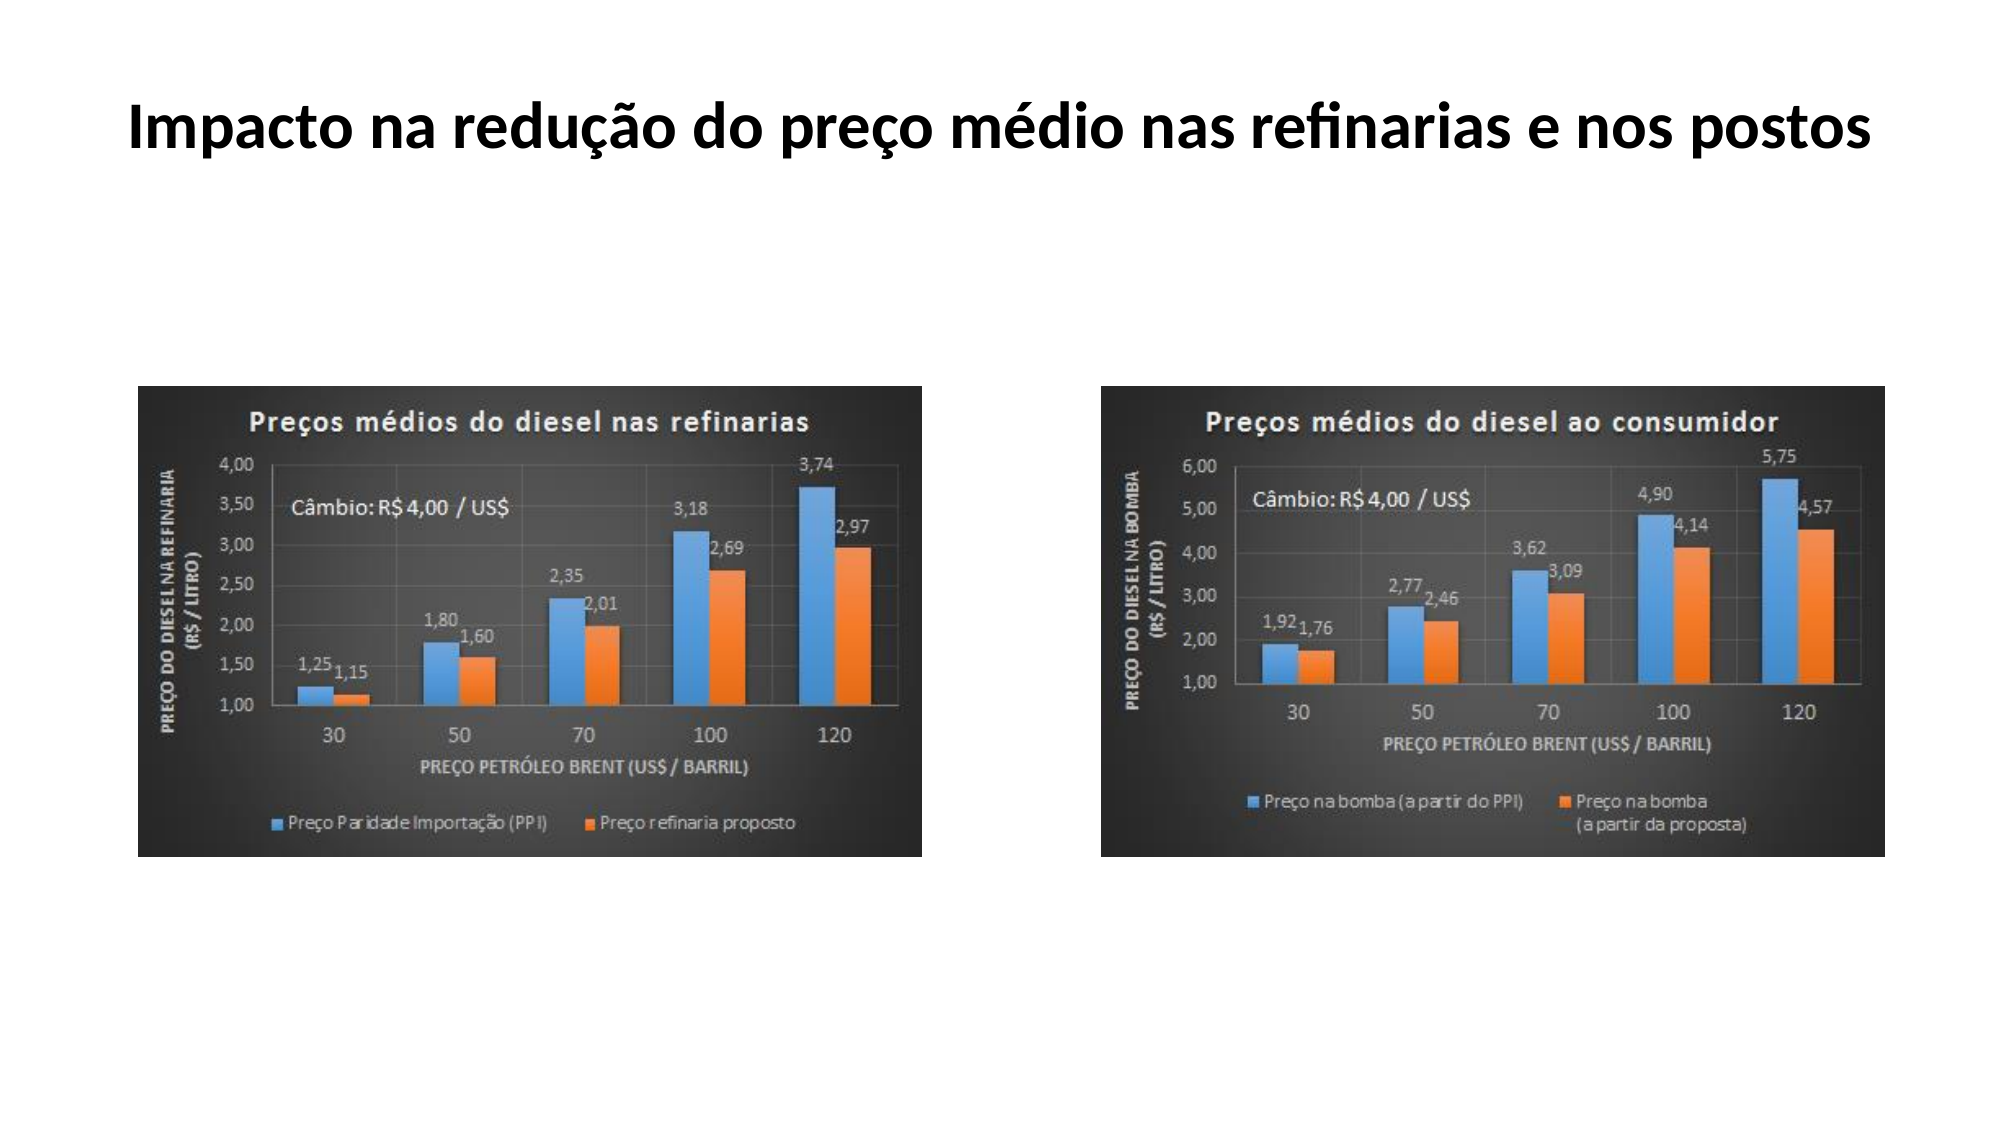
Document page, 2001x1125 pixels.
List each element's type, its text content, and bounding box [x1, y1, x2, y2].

picture [138, 386, 922, 857]
picture [1101, 386, 1885, 857]
text_box Impacto na redução do preço médio nas refinarias e nos postos [16, 74, 1985, 170]
